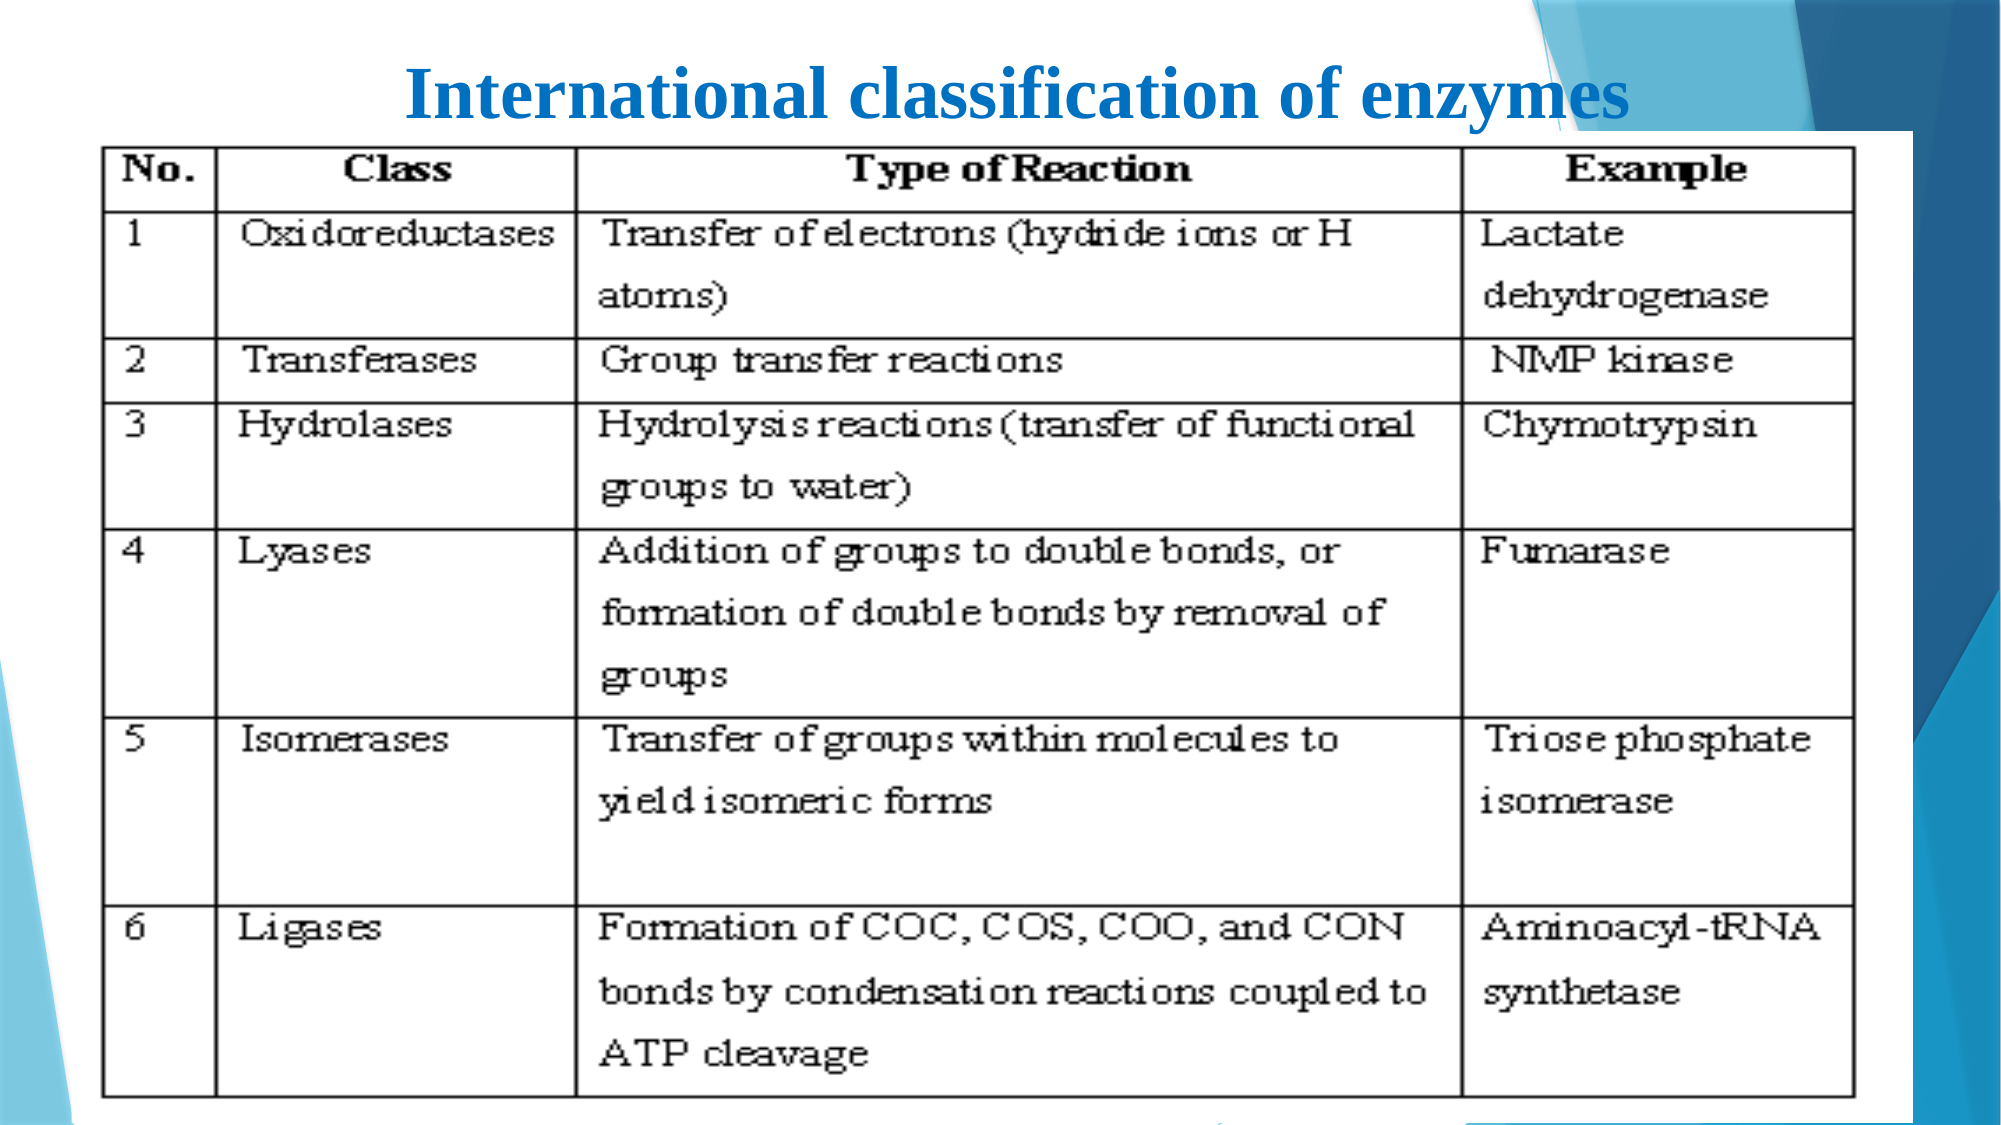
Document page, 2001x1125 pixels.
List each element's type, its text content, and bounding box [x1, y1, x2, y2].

text_box International classification of enzymes [390, 36, 1648, 130]
picture [70, 131, 1914, 1123]
